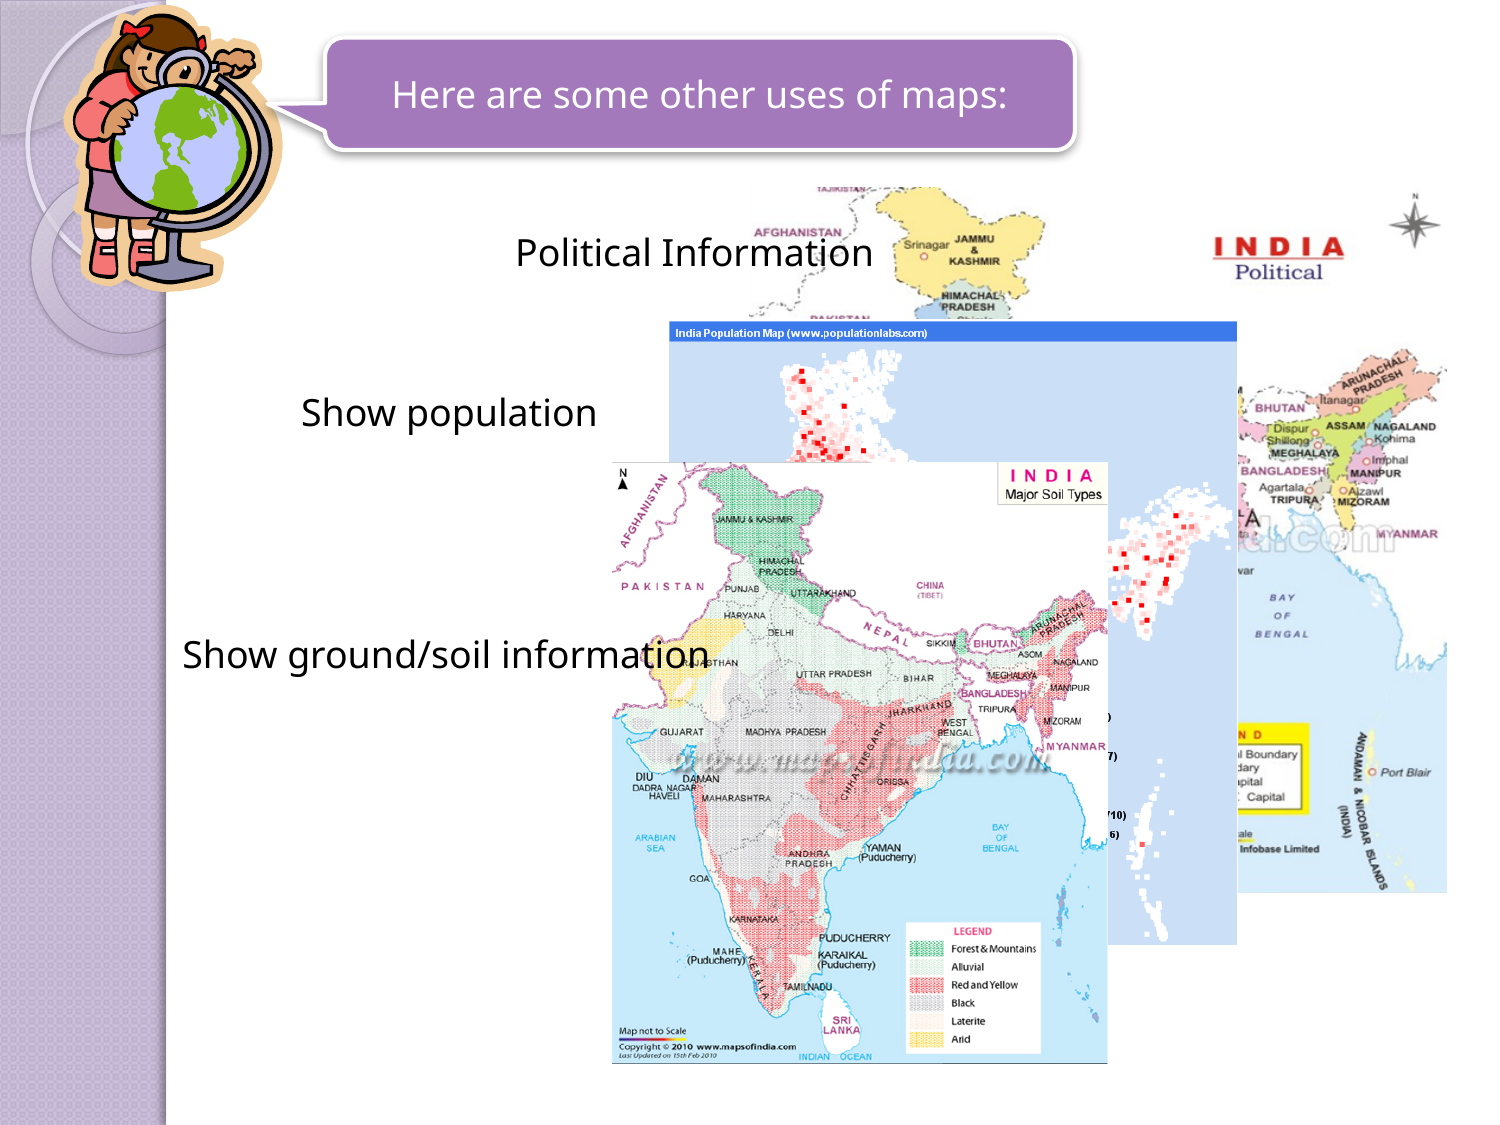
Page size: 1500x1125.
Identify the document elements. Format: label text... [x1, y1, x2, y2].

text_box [474, 187, 1448, 894]
text_box Here are some other uses of maps: [295, 35, 1078, 153]
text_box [294, 319, 1239, 945]
picture [62, 0, 288, 297]
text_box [187, 462, 1108, 1064]
